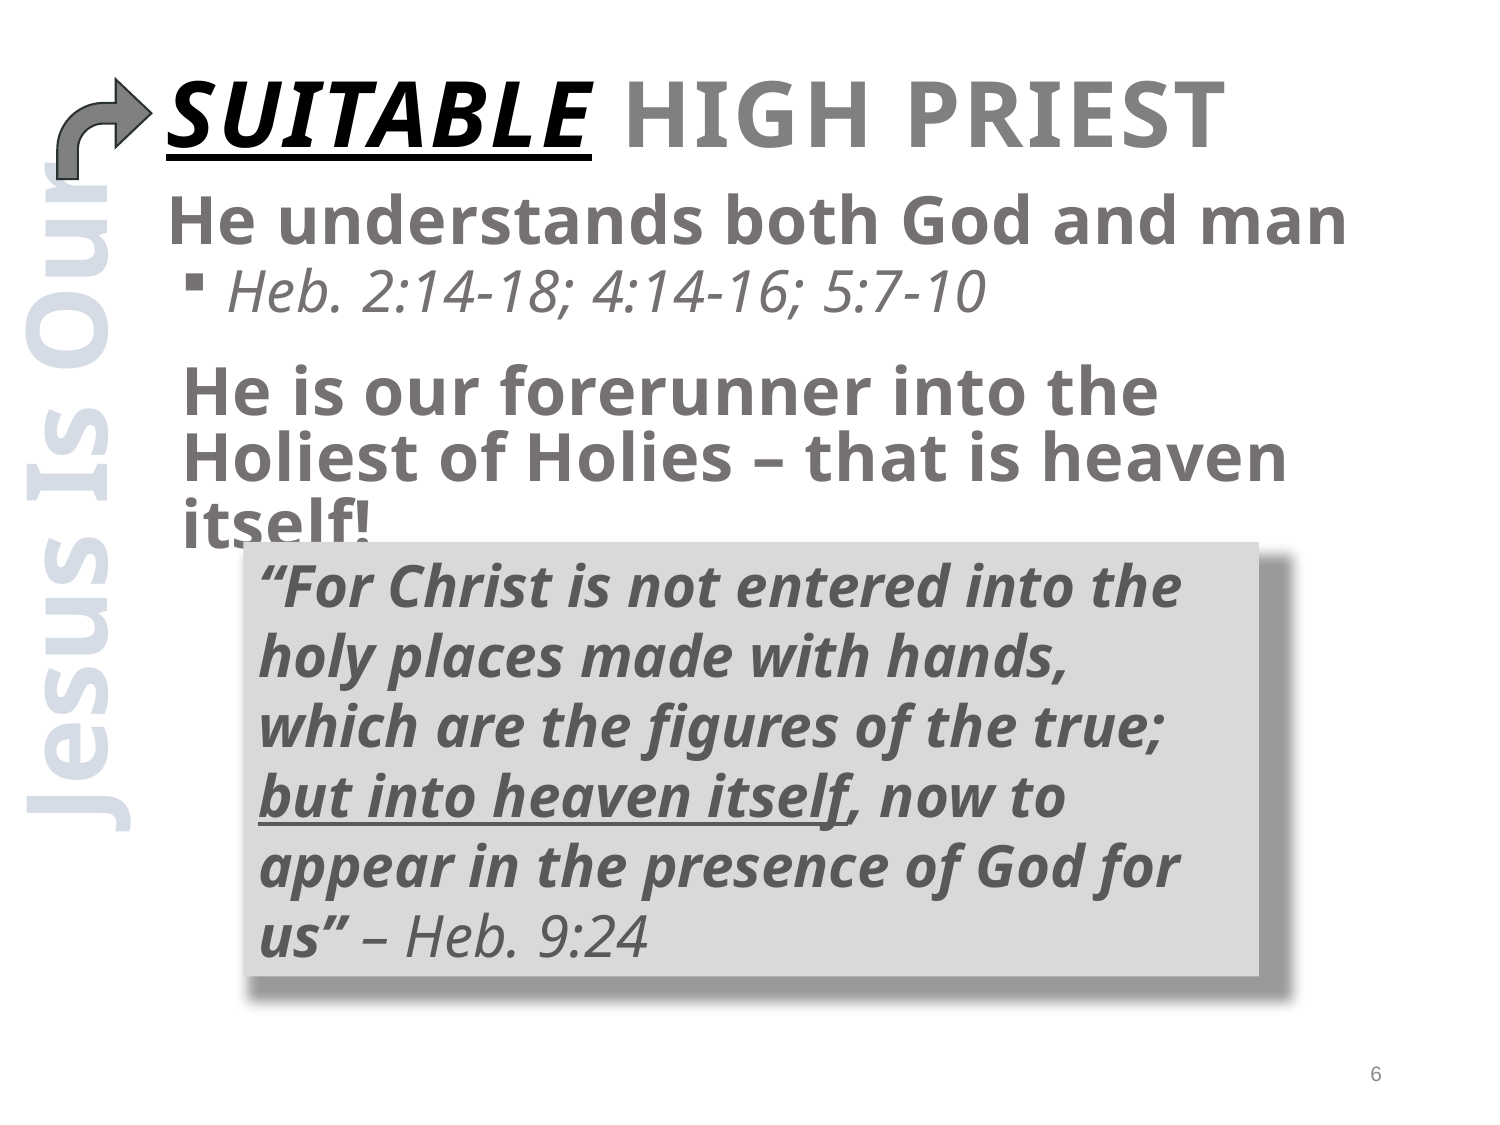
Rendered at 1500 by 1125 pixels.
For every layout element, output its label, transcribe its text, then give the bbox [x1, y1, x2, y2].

text_box “For Christ is not entered into the holy places made with hands, which are the figures of the true; but into heaven itself, now to appear in the presence of God for us” – Heb. 9:24 [243, 541, 1259, 977]
slide_number 6 [1059, 1042, 1397, 1103]
title Suitable High Priest [151, 54, 1340, 175]
text_box [56, 76, 153, 181]
list He understands both God and man Heb. 2:14-18; 4:14-16; 5:7-10 He is our forerunner into the Holiest of Holies – that is heaven itself! [151, 183, 1412, 1071]
text_box Jesus Is Our [0, 116, 138, 839]
